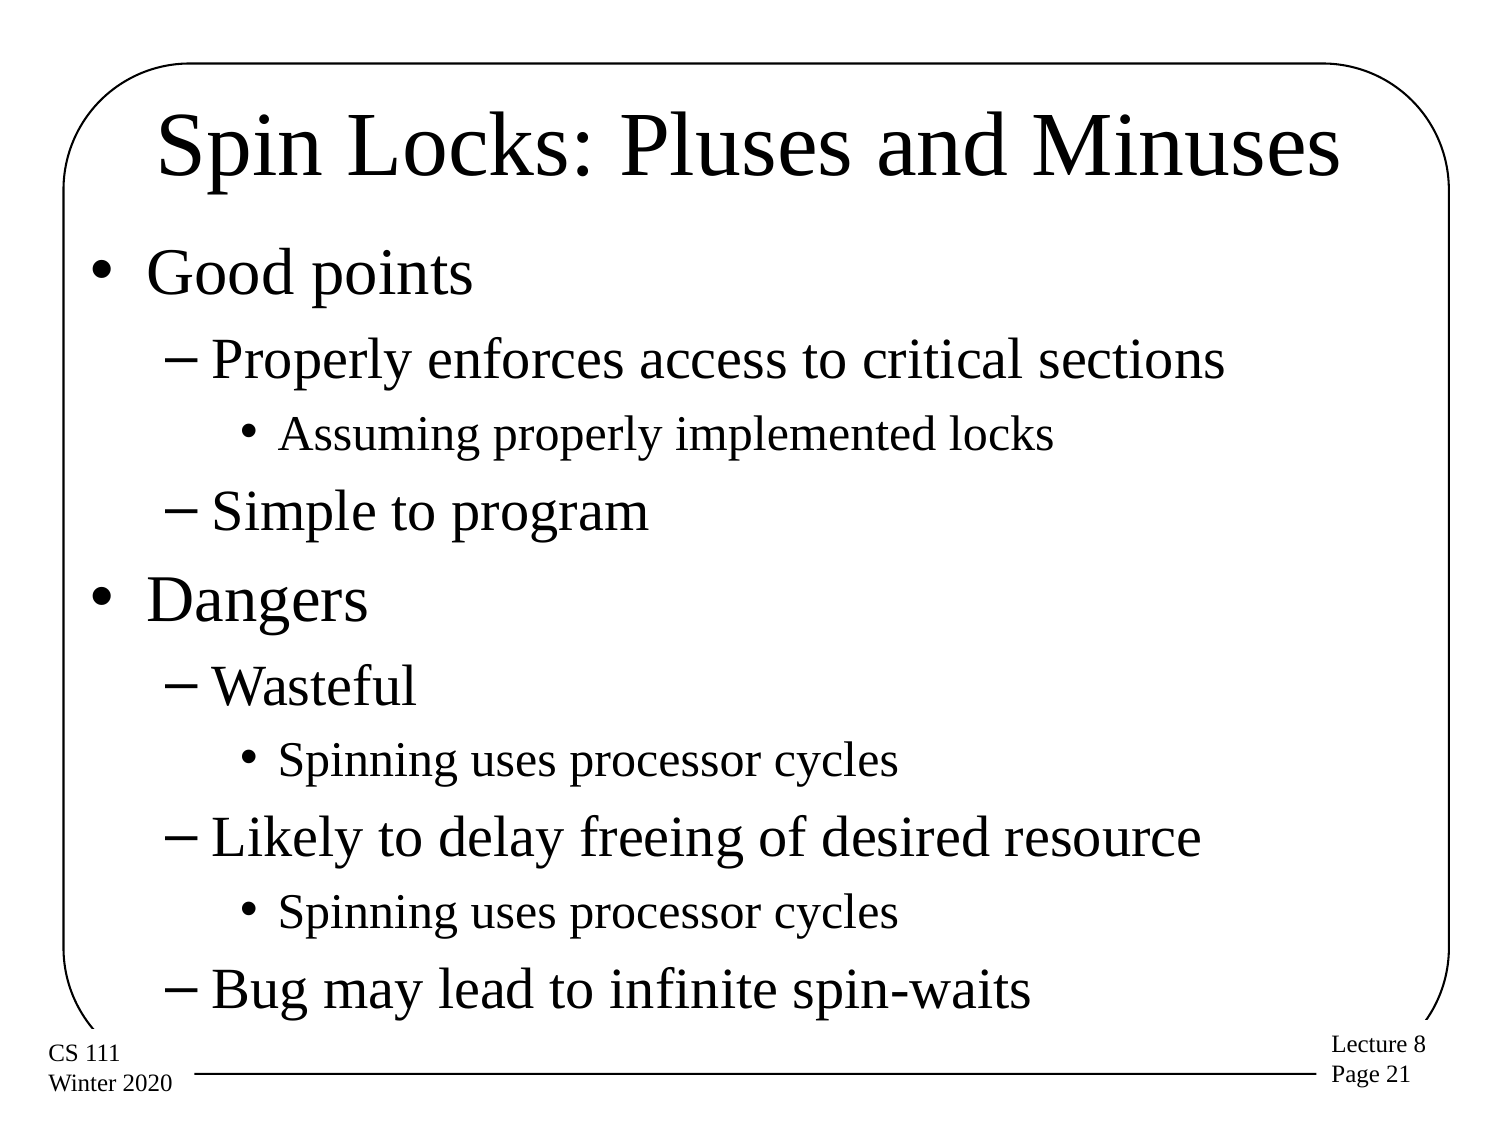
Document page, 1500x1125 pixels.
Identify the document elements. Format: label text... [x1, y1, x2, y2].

list Good points Properly enforces access to critical sections Assuming properly implemented locks Simple to program Dangers Wasteful Spinning uses processor cycles Likely to delay freeing of desired resource Spinning uses processor cycles Bug may lead to infinite spin-waits [74, 220, 1426, 964]
title Spin Locks: Pluses and Minuses [74, 44, 1426, 220]
